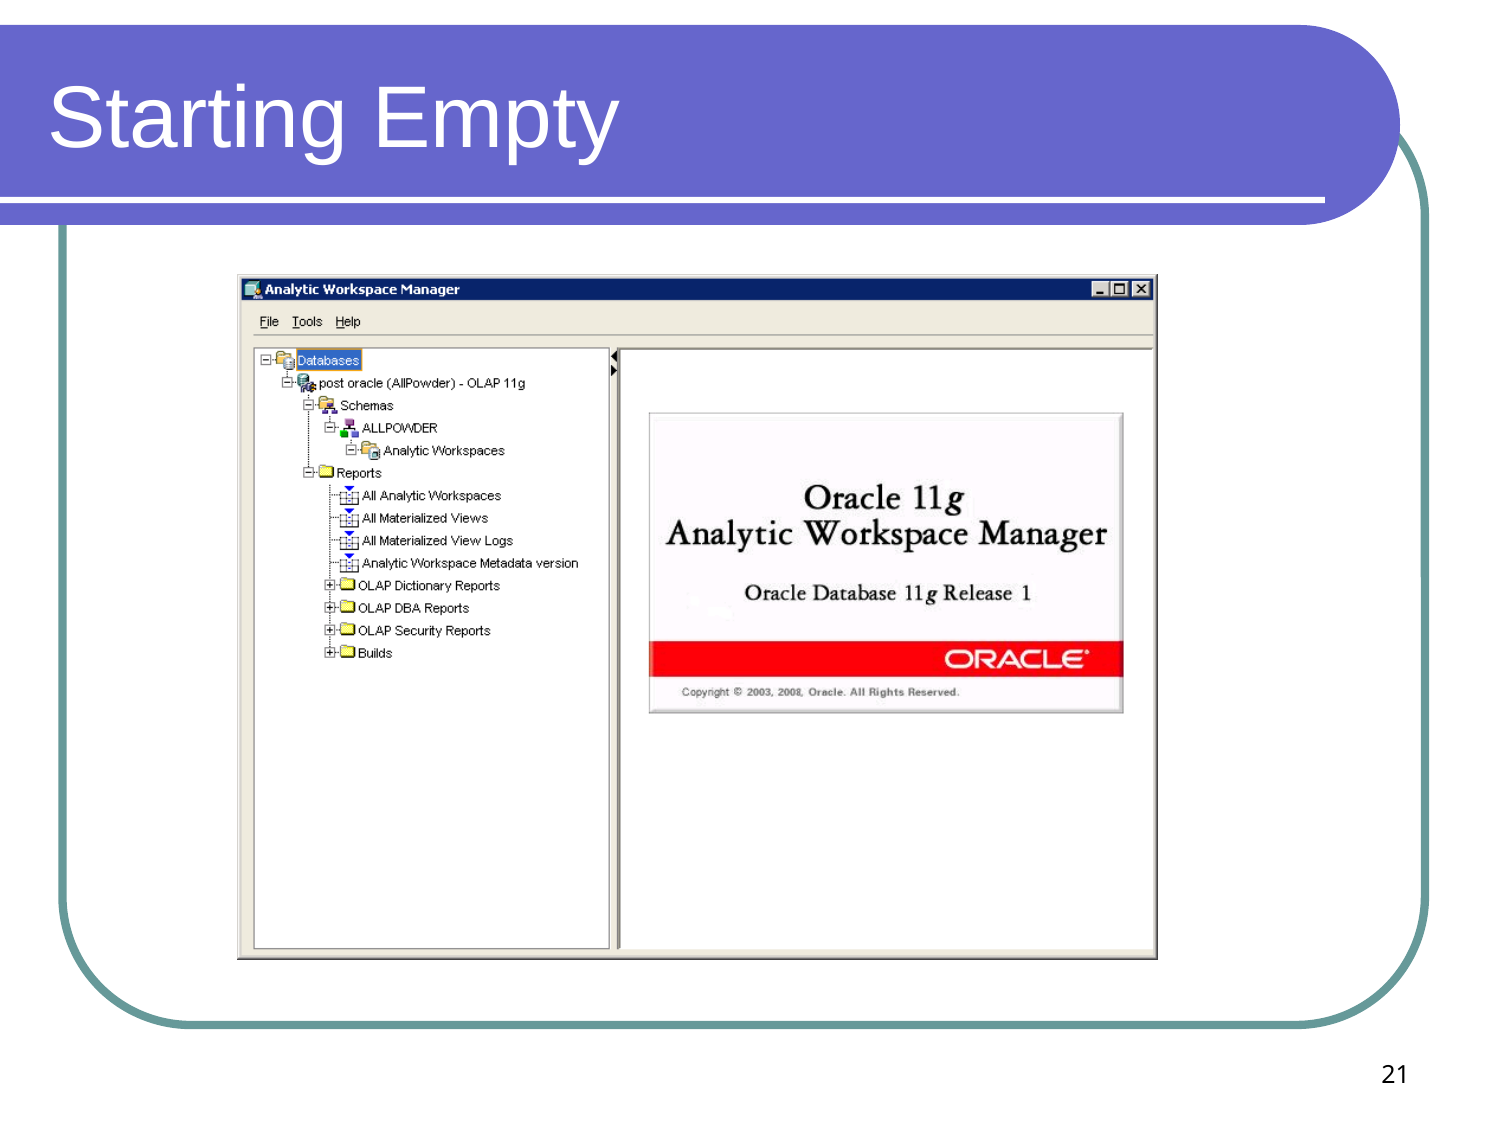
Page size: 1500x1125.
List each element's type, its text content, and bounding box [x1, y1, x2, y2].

picture [237, 274, 1158, 961]
slide_number 21 [1074, 1024, 1426, 1101]
title Starting Empty [31, 37, 1348, 188]
